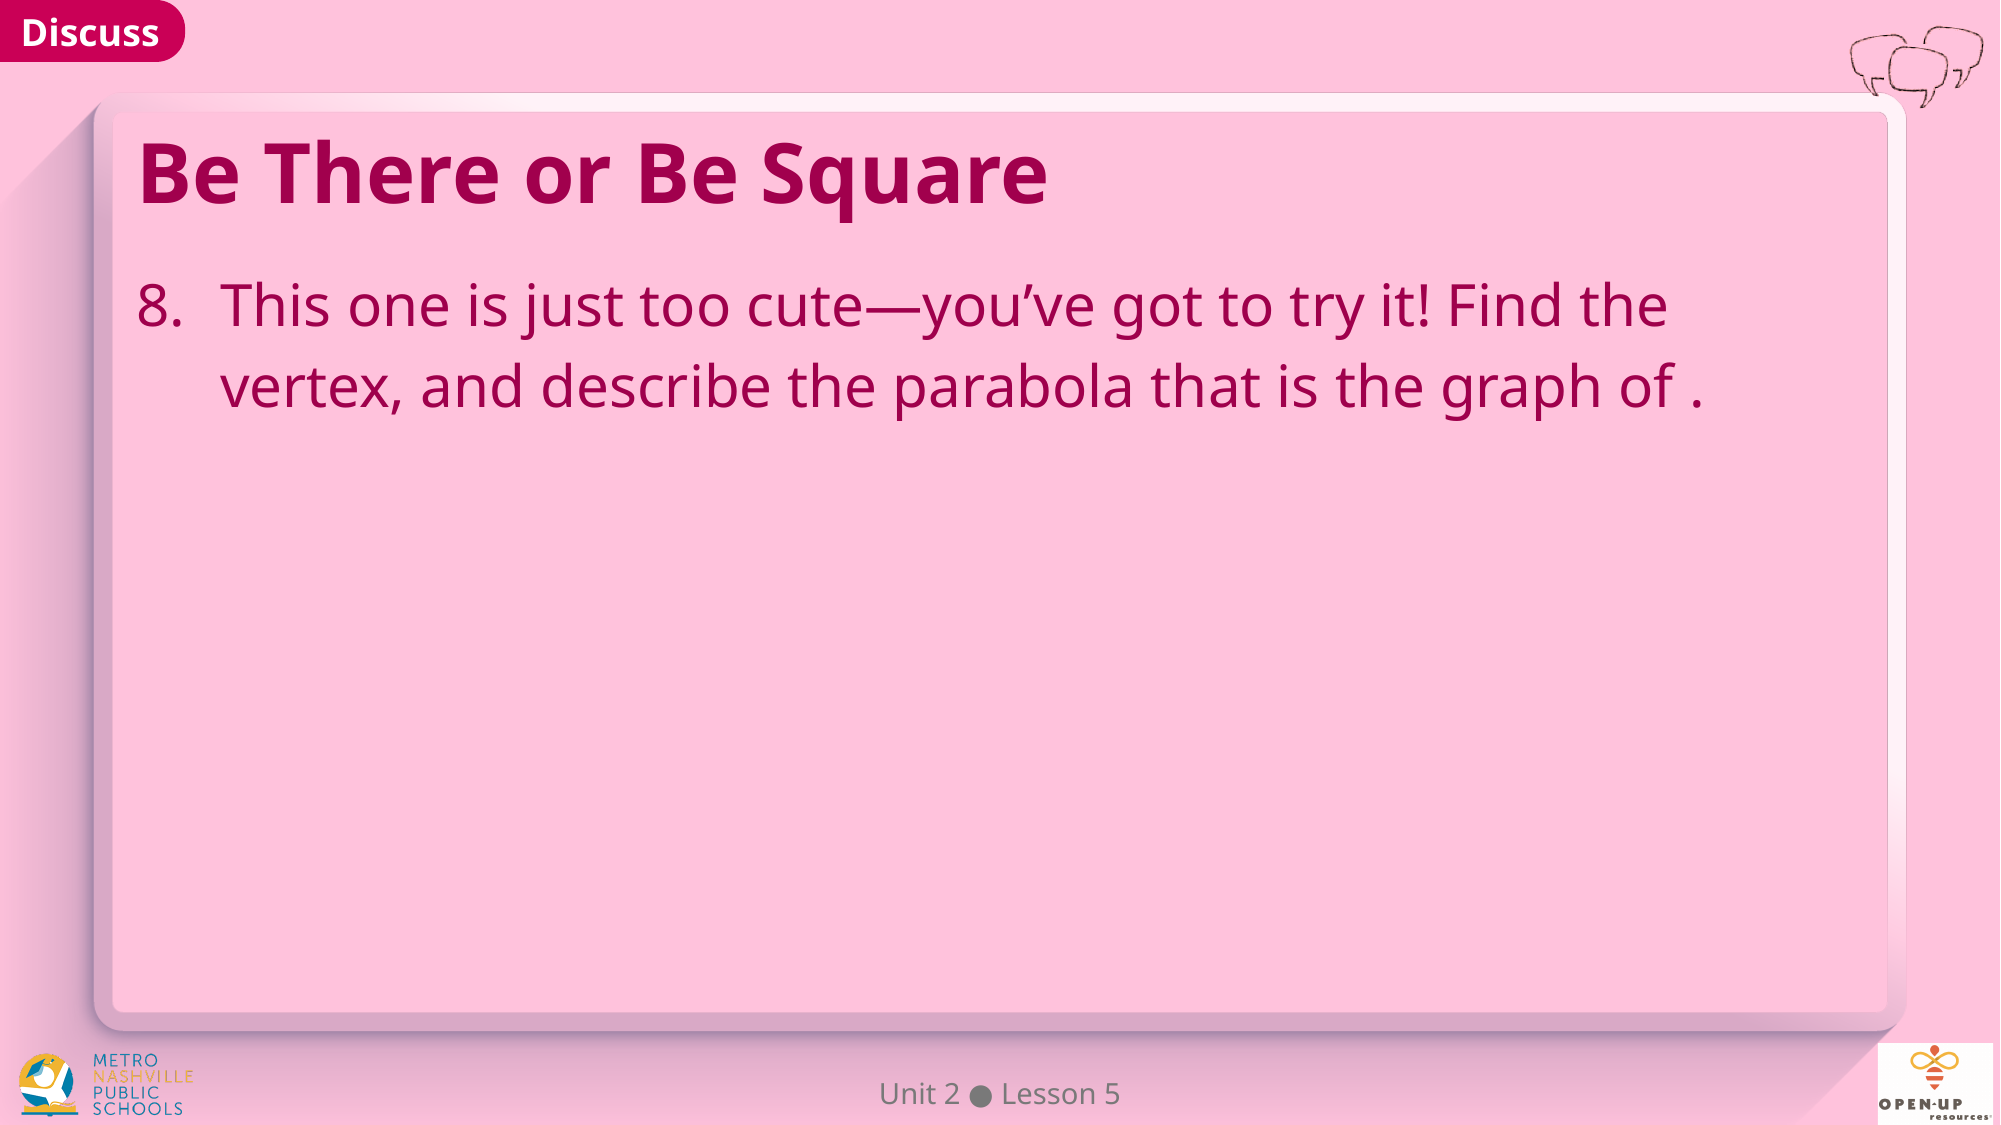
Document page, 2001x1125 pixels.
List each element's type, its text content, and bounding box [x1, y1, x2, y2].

title Be There or Be Square [121, 118, 1847, 235]
picture [0, 0, 2000, 1125]
footer Unit 2 ● Lesson 5 [662, 1065, 1338, 1125]
